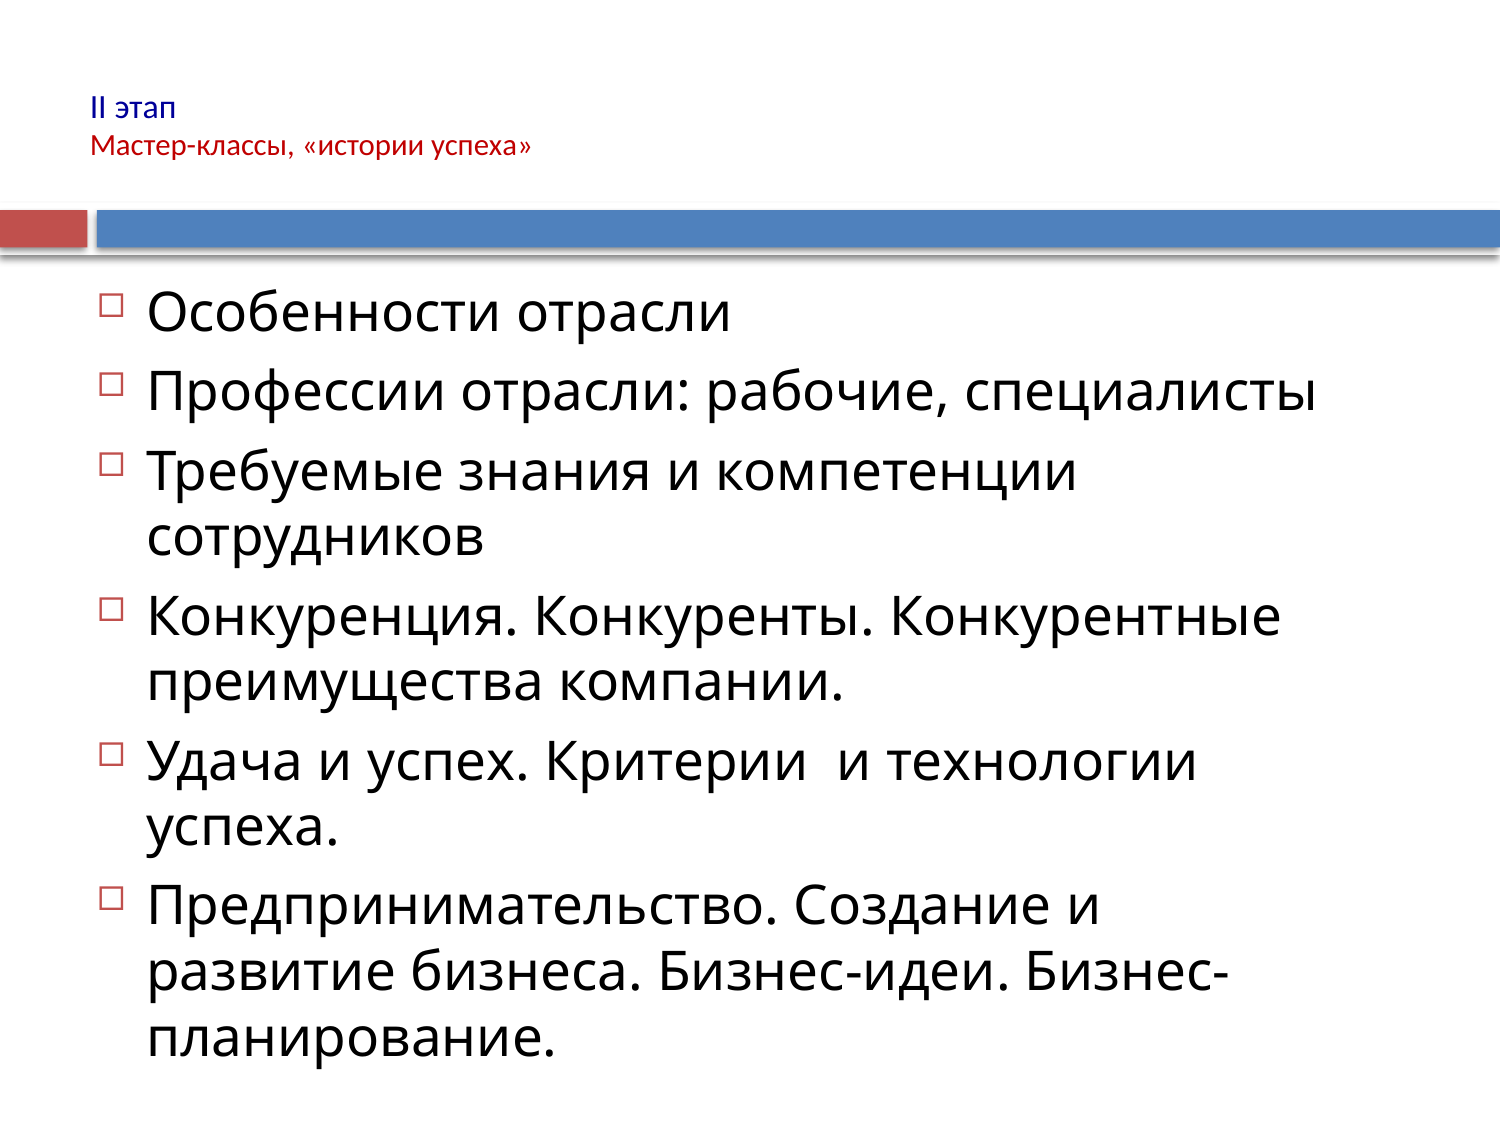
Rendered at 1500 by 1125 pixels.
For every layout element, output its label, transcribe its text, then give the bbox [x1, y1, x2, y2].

title II этап Мастер-классы, «истории успеха» [75, 45, 1300, 211]
list Особенности отрасли Профессии отрасли: рабочие, специалисты Требуемые знания и компетенции сотрудников Конкуренция. Конкуренты. Конкурентные преимущества компании. Удача и успех. Критерии и технологии успеха. Предпринимательство. Создание и развитие бизнеса. Бизнес-идеи. Бизнес-планирование. [82, 269, 1367, 1086]
